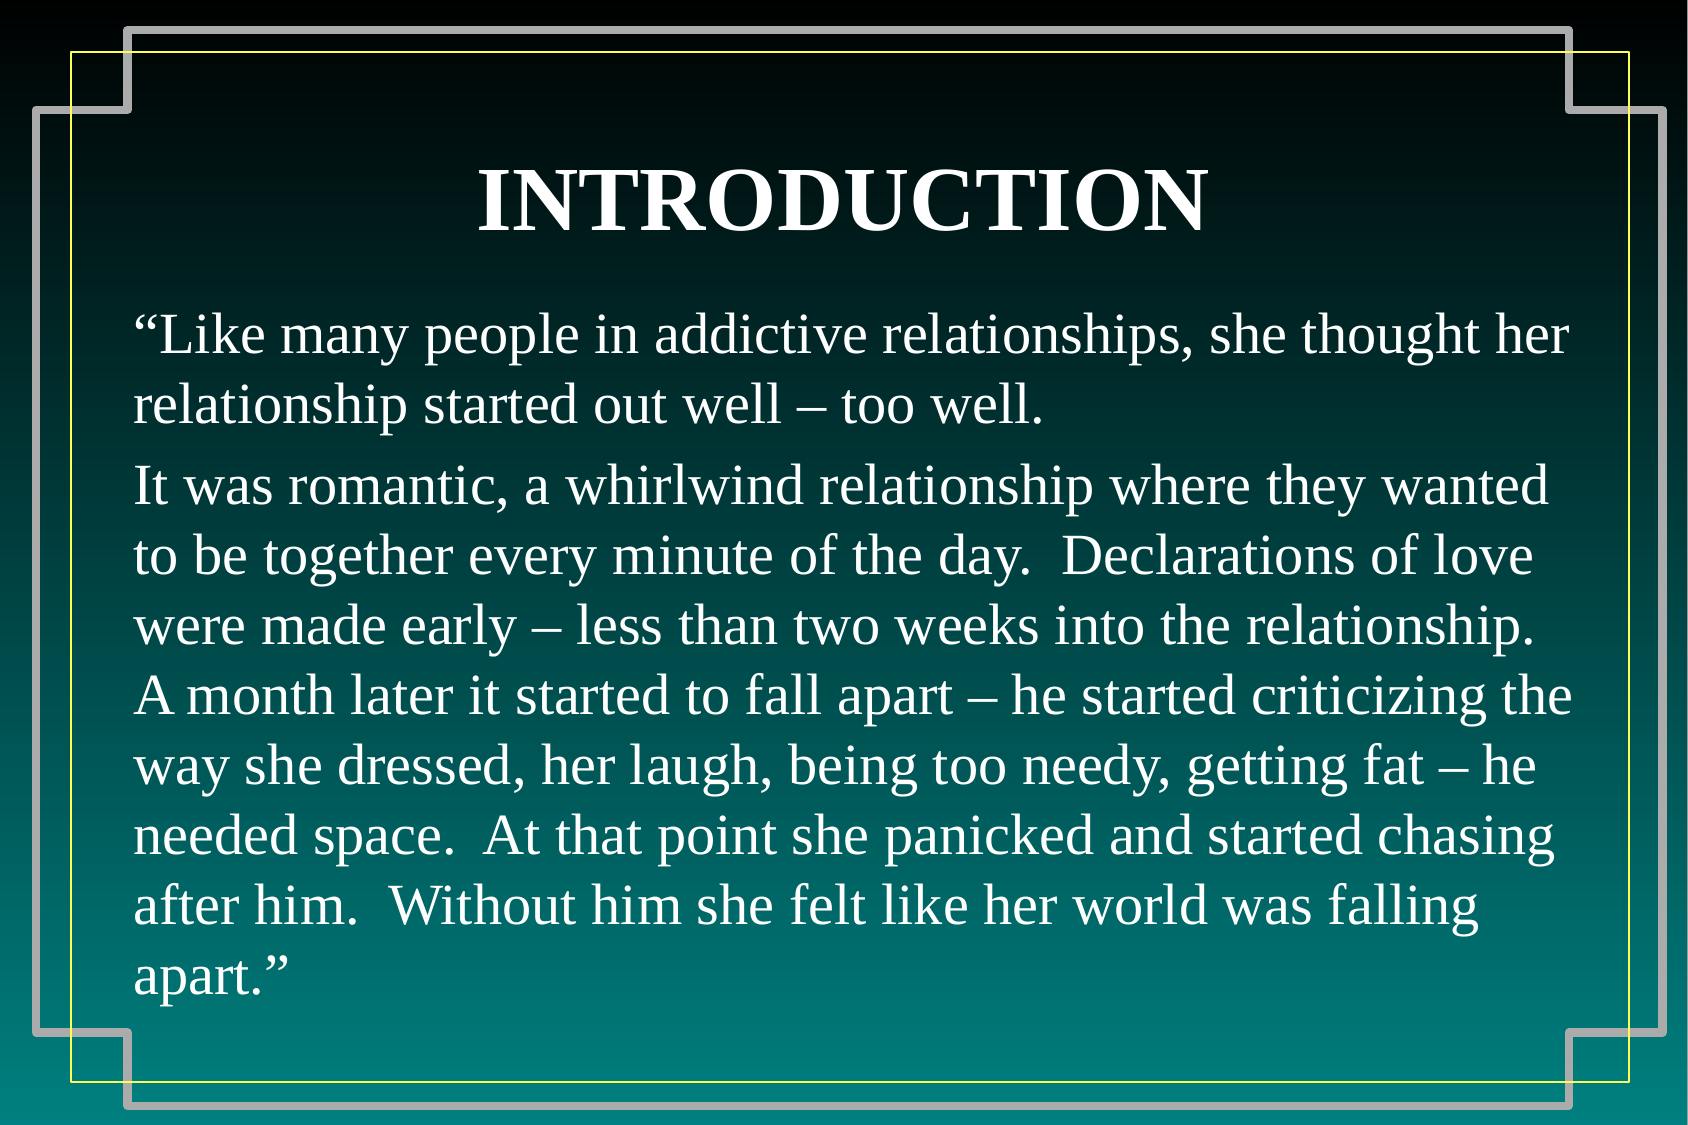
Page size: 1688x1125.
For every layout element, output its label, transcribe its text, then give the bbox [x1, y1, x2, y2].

title INTRODUCTION [126, 99, 1561, 287]
list “Like many people in addictive relationships, she thought her relationship started out well – too well. It was romantic, a whirlwind relationship where they wanted to be together every minute of the day. Declarations of love were made early – less than two weeks into the relationship. A month later it started to fall apart – he started criticizing the way she dressed, her laugh, being too needy, getting fat – he needed space. At that point she panicked and started chasing after him. Without him she felt like her world was falling apart.” [118, 287, 1594, 963]
